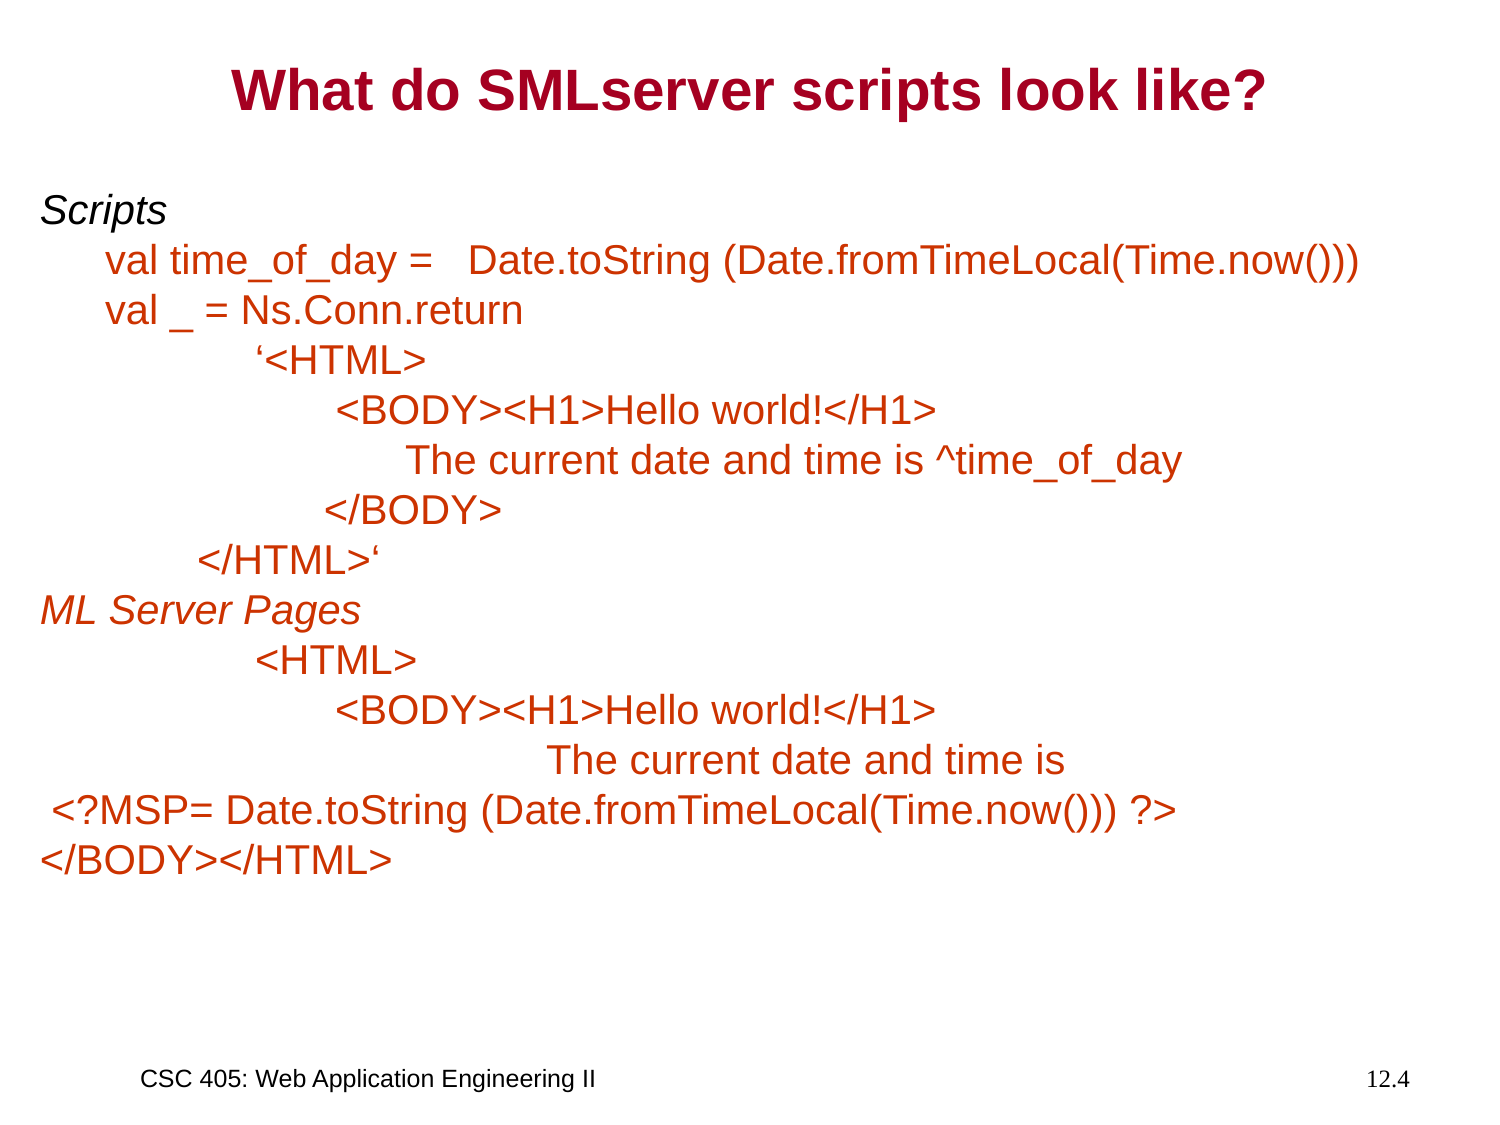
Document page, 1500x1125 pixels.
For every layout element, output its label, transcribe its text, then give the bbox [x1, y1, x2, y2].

footer CSC 405: Web Application Engineering II [37, 1024, 701, 1101]
slide_number 12.4 [1074, 1024, 1426, 1101]
list Scripts val time_of_day = Date.toString (Date.fromTimeLocal(Time.now())) val _ = Ns.Conn.return ‘<HTML> <BODY><H1>Hello world!</H1> The current date and time is ^time_of_day </BODY> </HTML>‘ ML Server Pages <HTML> <BODY><H1>Hello world!</H1> The current date and time is <?MSP= Date.toString (Date.fromTimeLocal(Time.now())) ?> </BODY></HTML> [24, 174, 1463, 1001]
title What do SMLserver scripts look like? [74, 12, 1426, 163]
